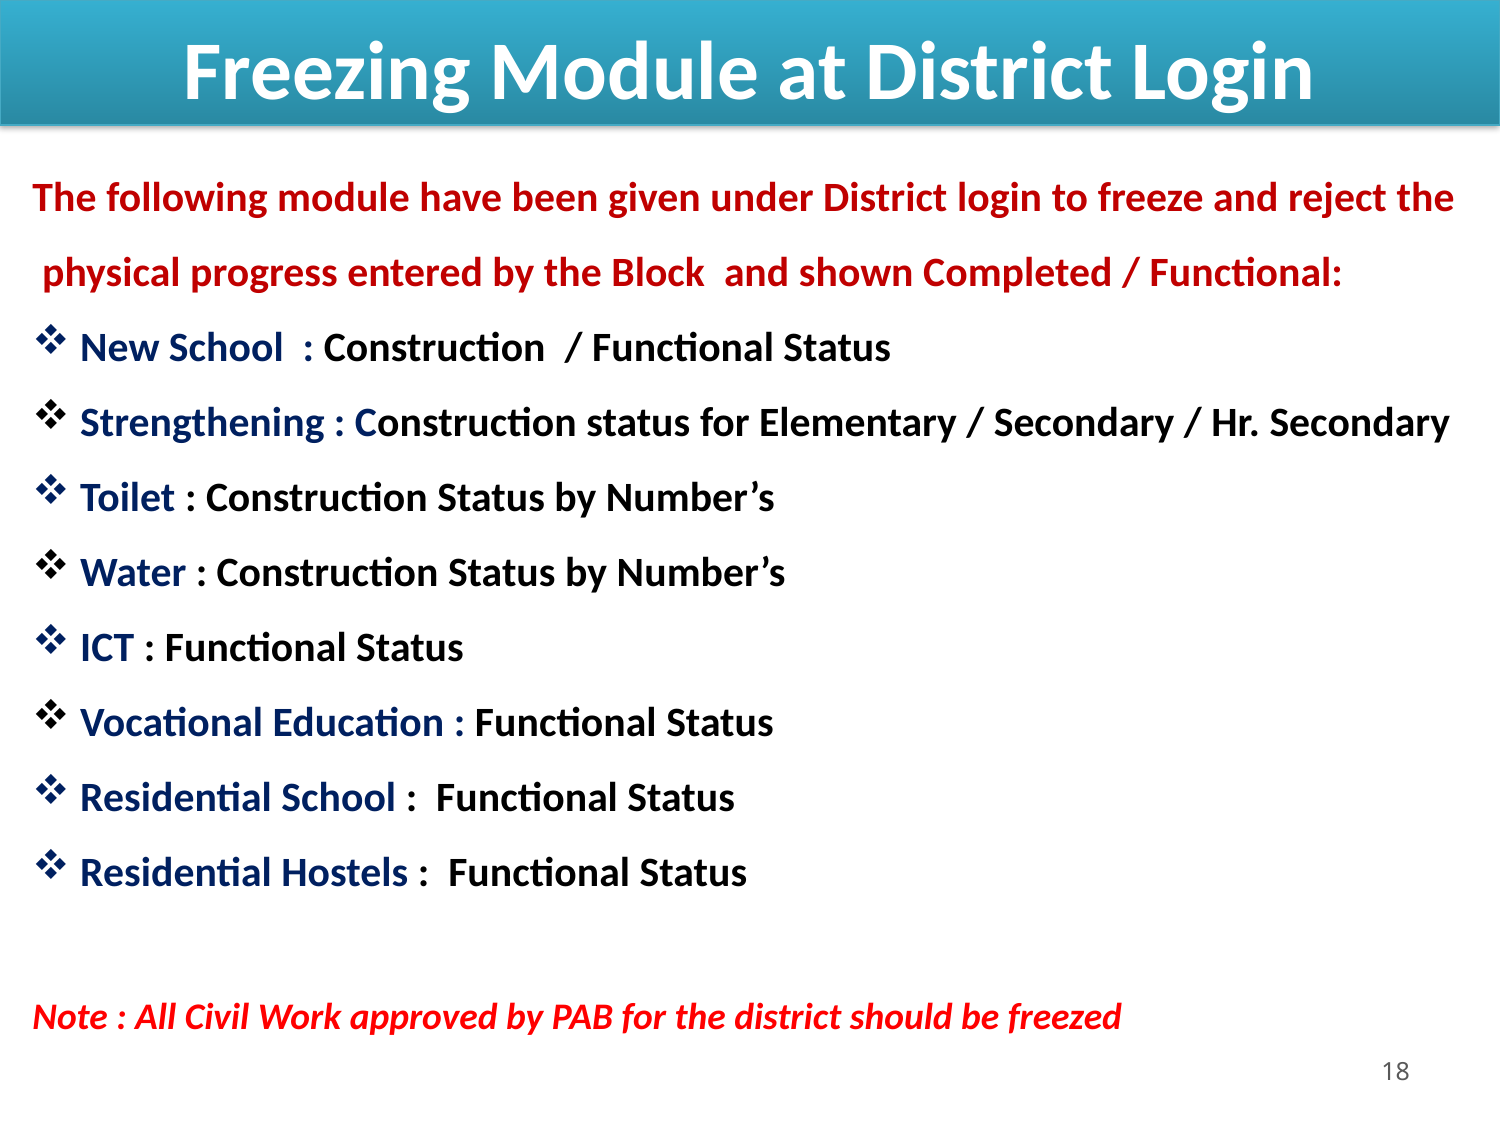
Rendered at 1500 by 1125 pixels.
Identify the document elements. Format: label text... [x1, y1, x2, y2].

text_box The following module have been given under District login to freeze and reject the physical progress entered by the Block and shown Completed / Functional: New School : Construction / Functional Status Strengthening : Construction status for Elementary / Secondary / Hr. Secondary Toilet : Construction Status by Number’s Water : Construction Status by Number’s ICT : Functional Status Vocational Education : Functional Status Residential School : Functional Status Residential Hostels : Functional Status Note : All Civil Work approved by PAB for the district should be freezed [17, 137, 1471, 1045]
slide_number 18 [1074, 1045, 1425, 1103]
text_box Freezing Module at District Login [0, 0, 1500, 126]
